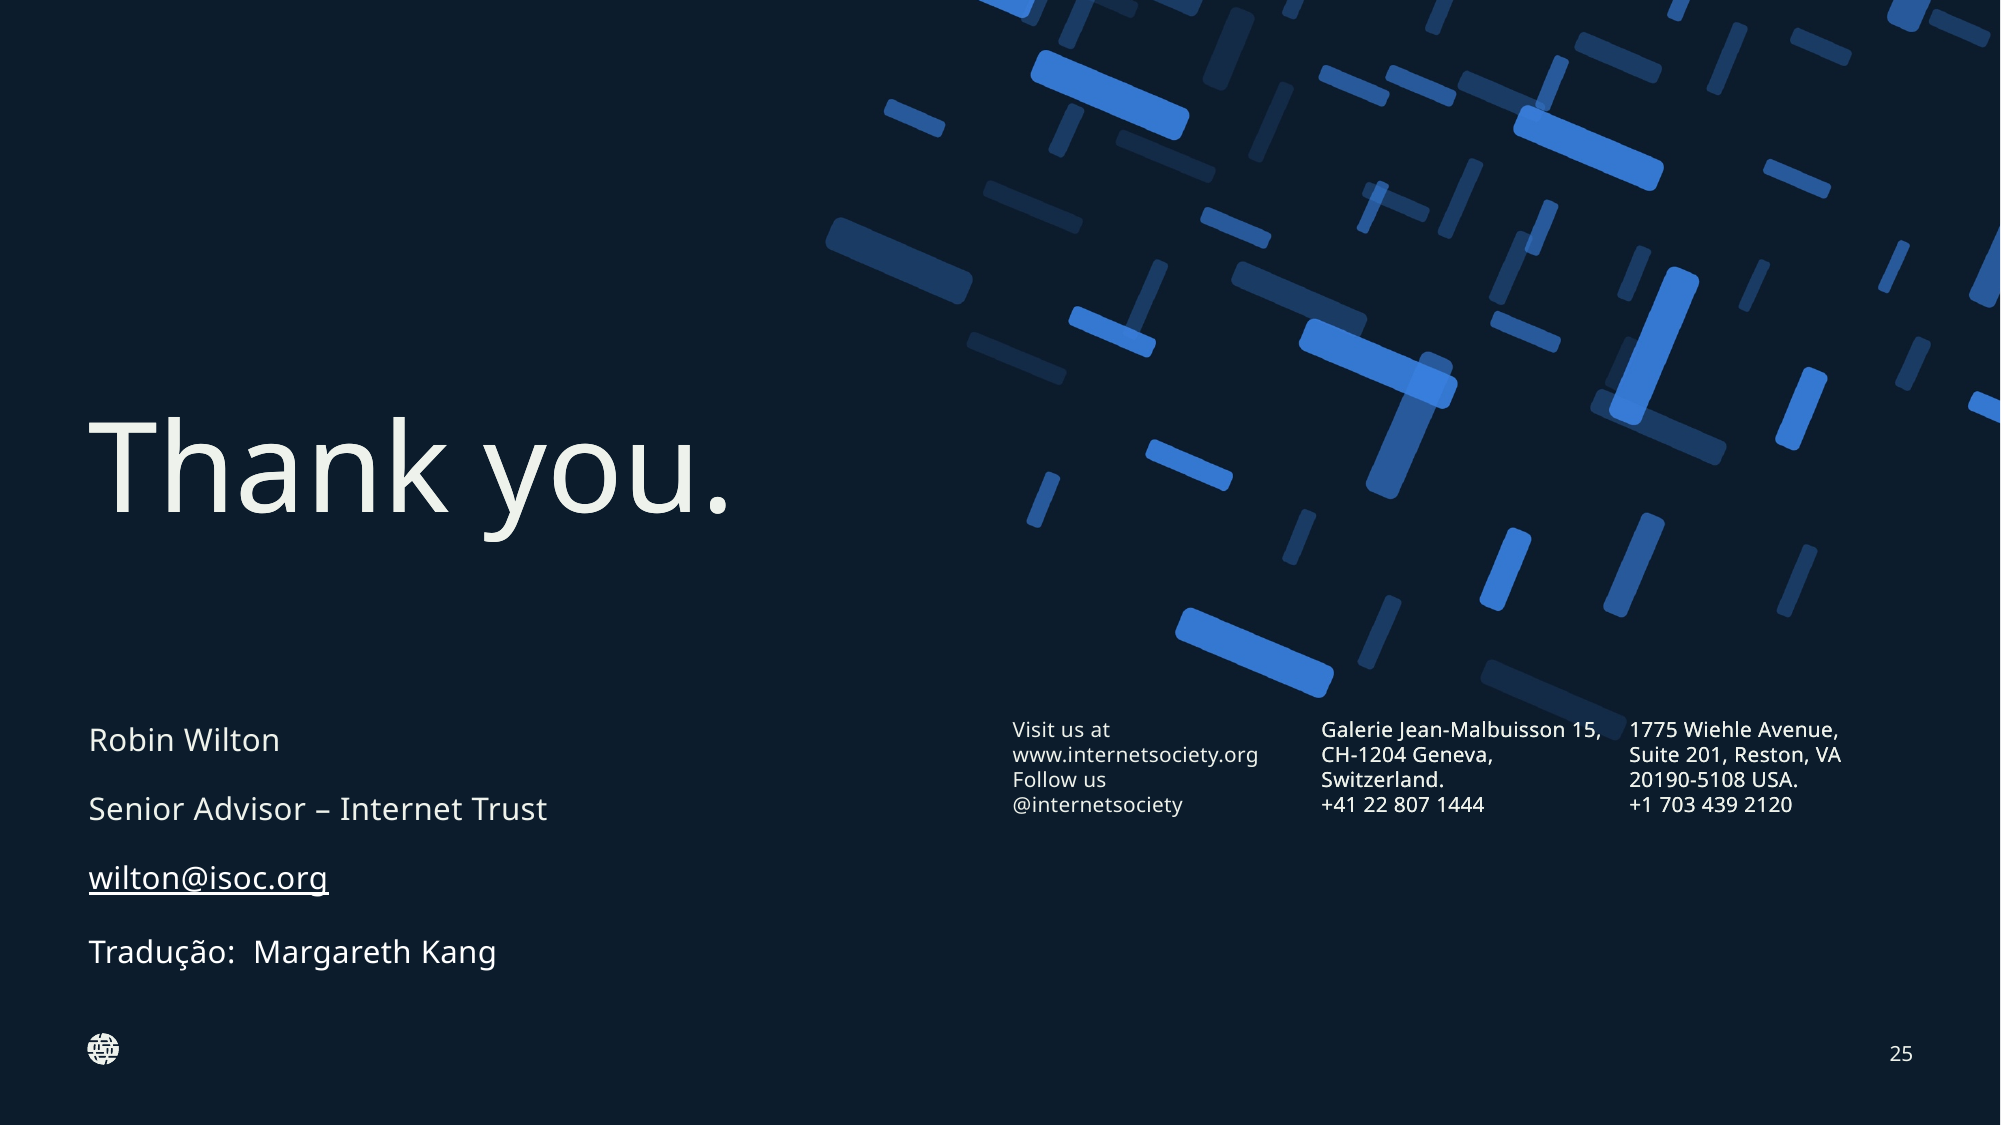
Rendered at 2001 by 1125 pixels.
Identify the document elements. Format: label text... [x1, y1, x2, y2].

picture [0, 0, 2001, 1125]
list Robin Wilton Senior Advisor – Internet Trust wilton@isoc.org Tradução: Margareth Kang [88, 713, 761, 962]
slide_number 25 [1463, 1040, 1913, 1069]
